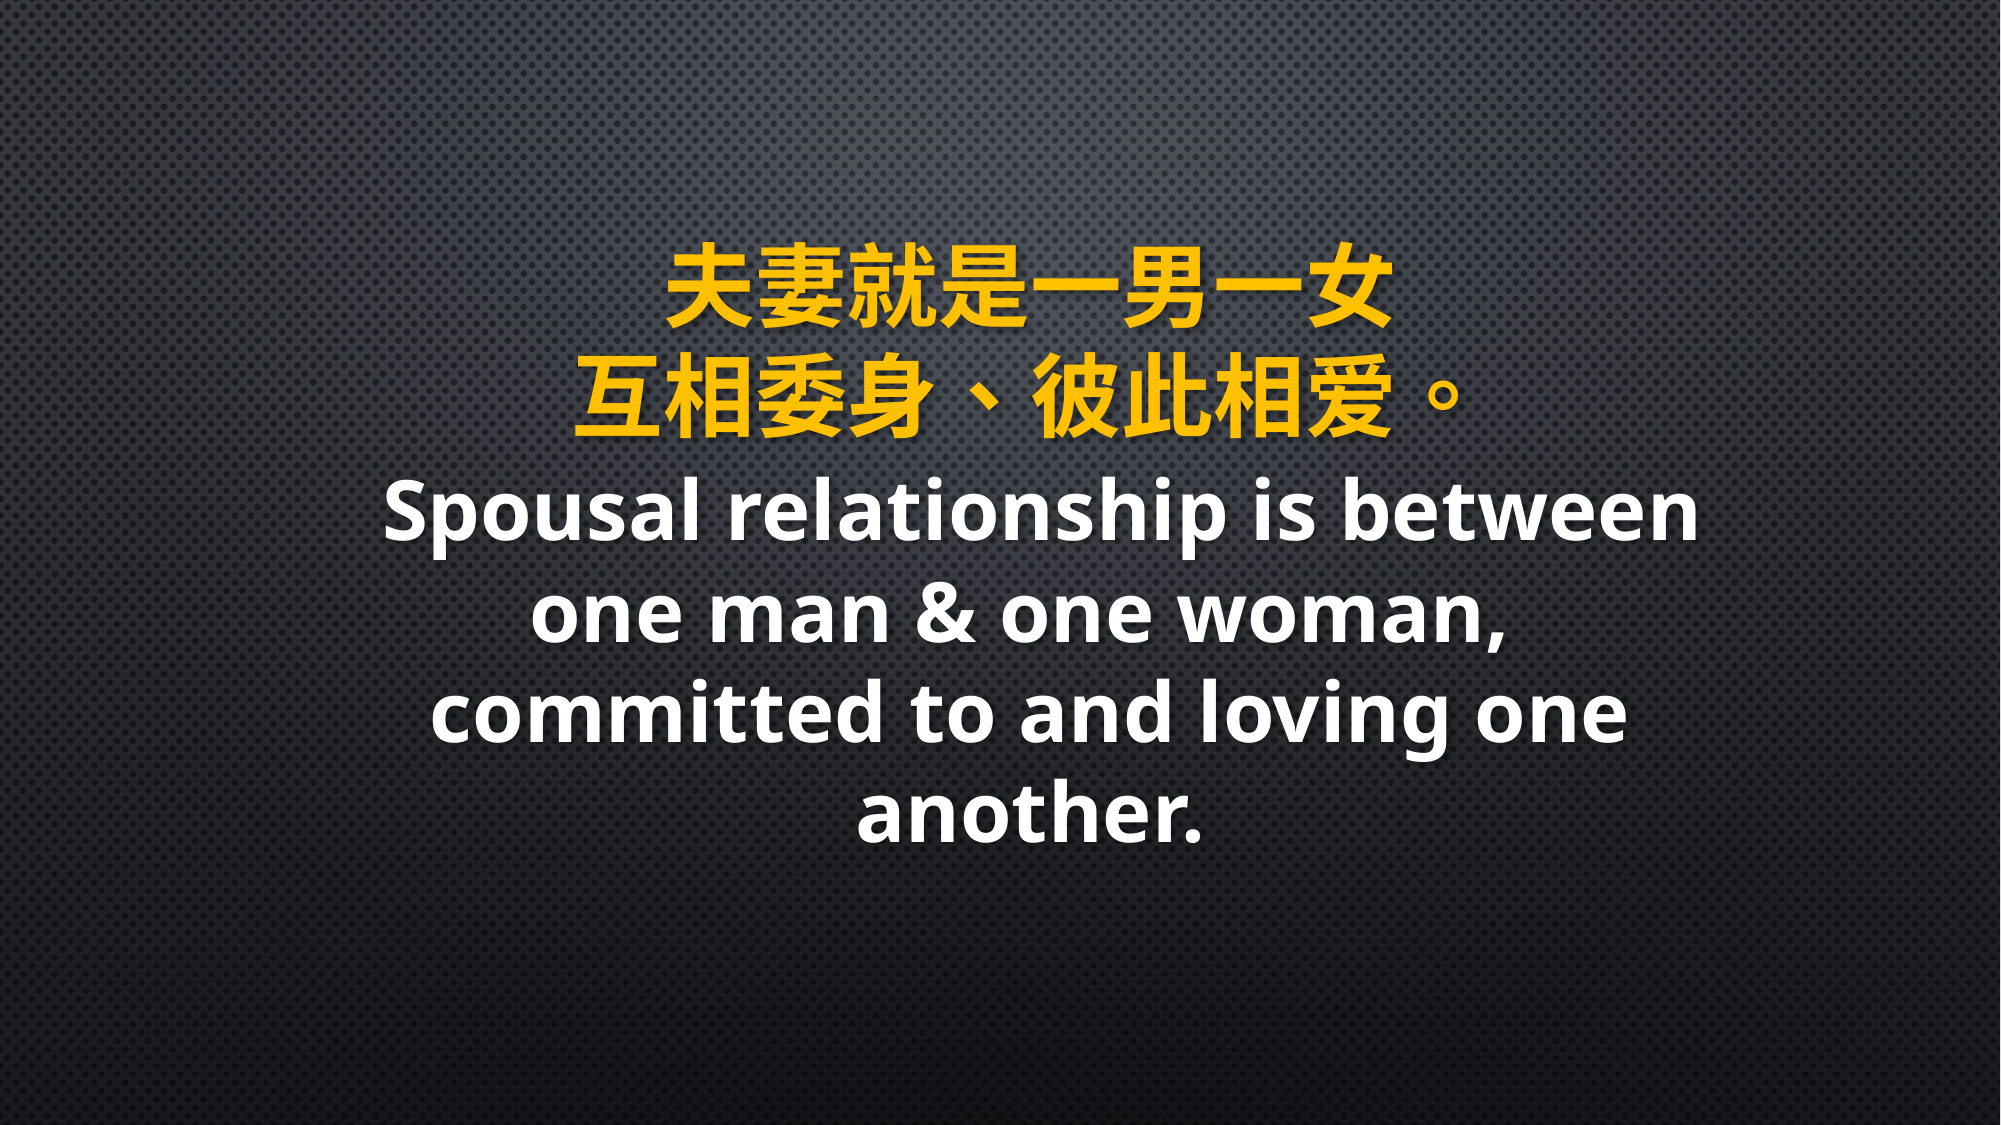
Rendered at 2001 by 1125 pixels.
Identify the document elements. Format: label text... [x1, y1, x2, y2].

text_box 夫妻就是一男一女 互相委身、彼此相爱。 Spousal relationship is between one man & one woman, committed to and loving one another. [300, 221, 1761, 867]
